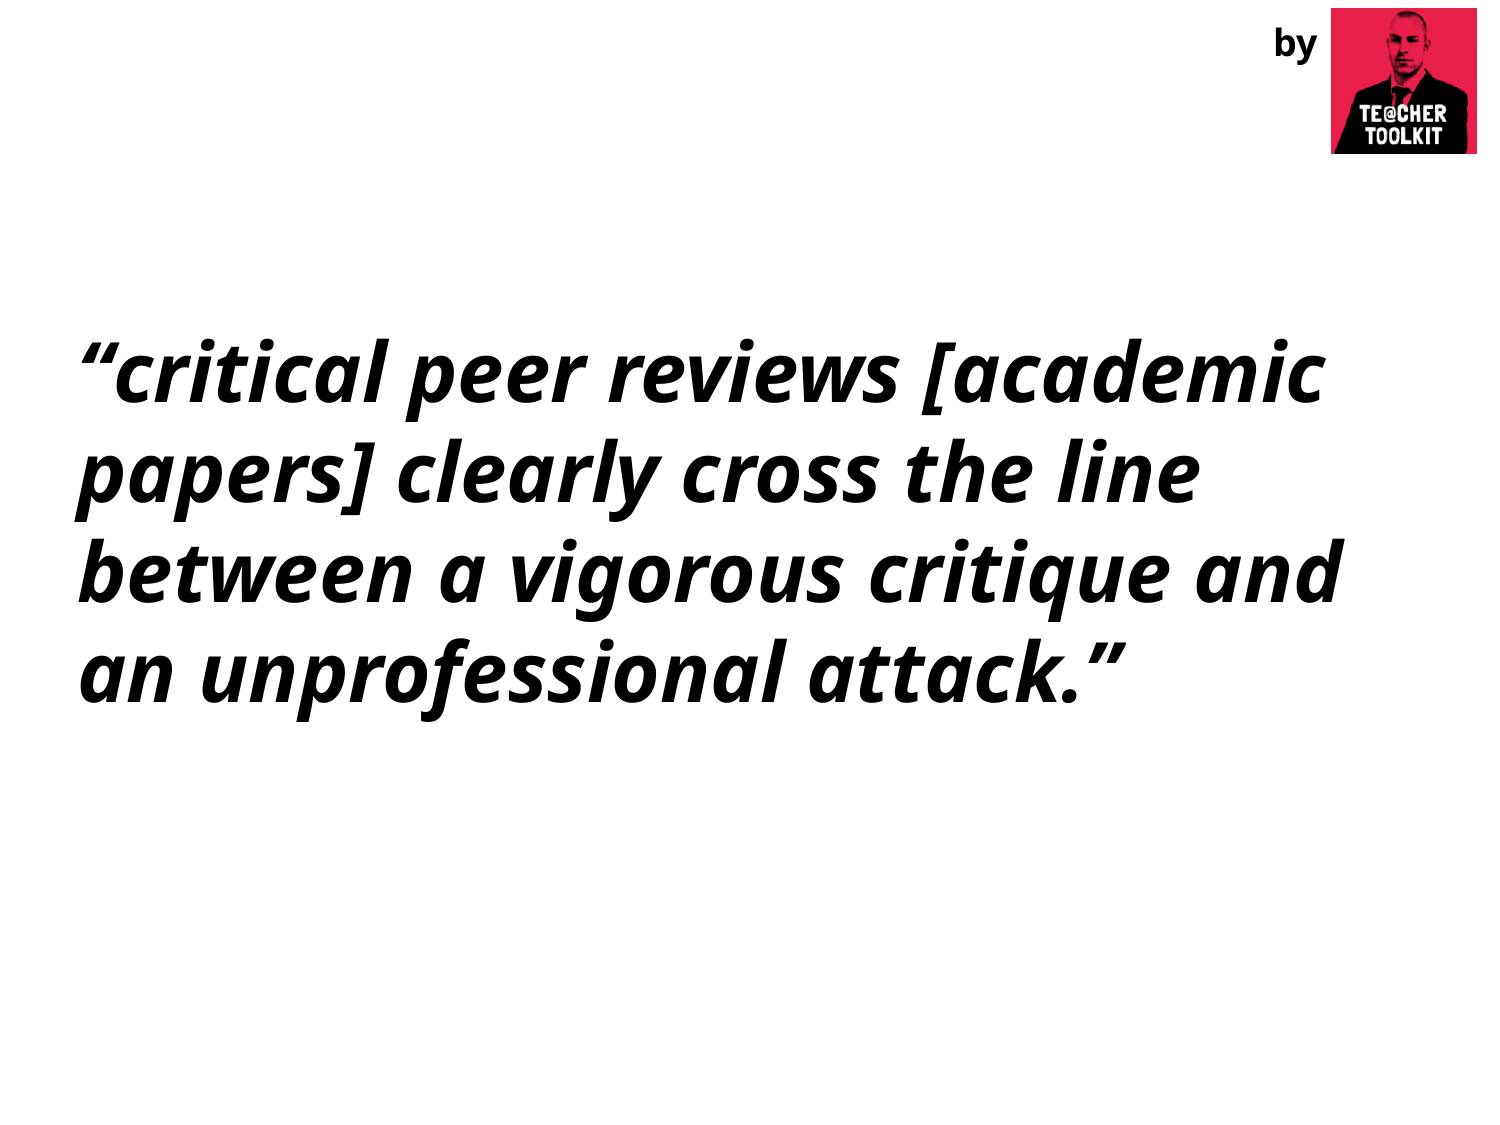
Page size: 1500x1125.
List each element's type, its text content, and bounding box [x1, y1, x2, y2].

title “critical peer reviews [academic papers] clearly cross the line between a vigorous critique and an unprofessional attack.” [62, 474, 1413, 663]
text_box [1256, 8, 1477, 154]
